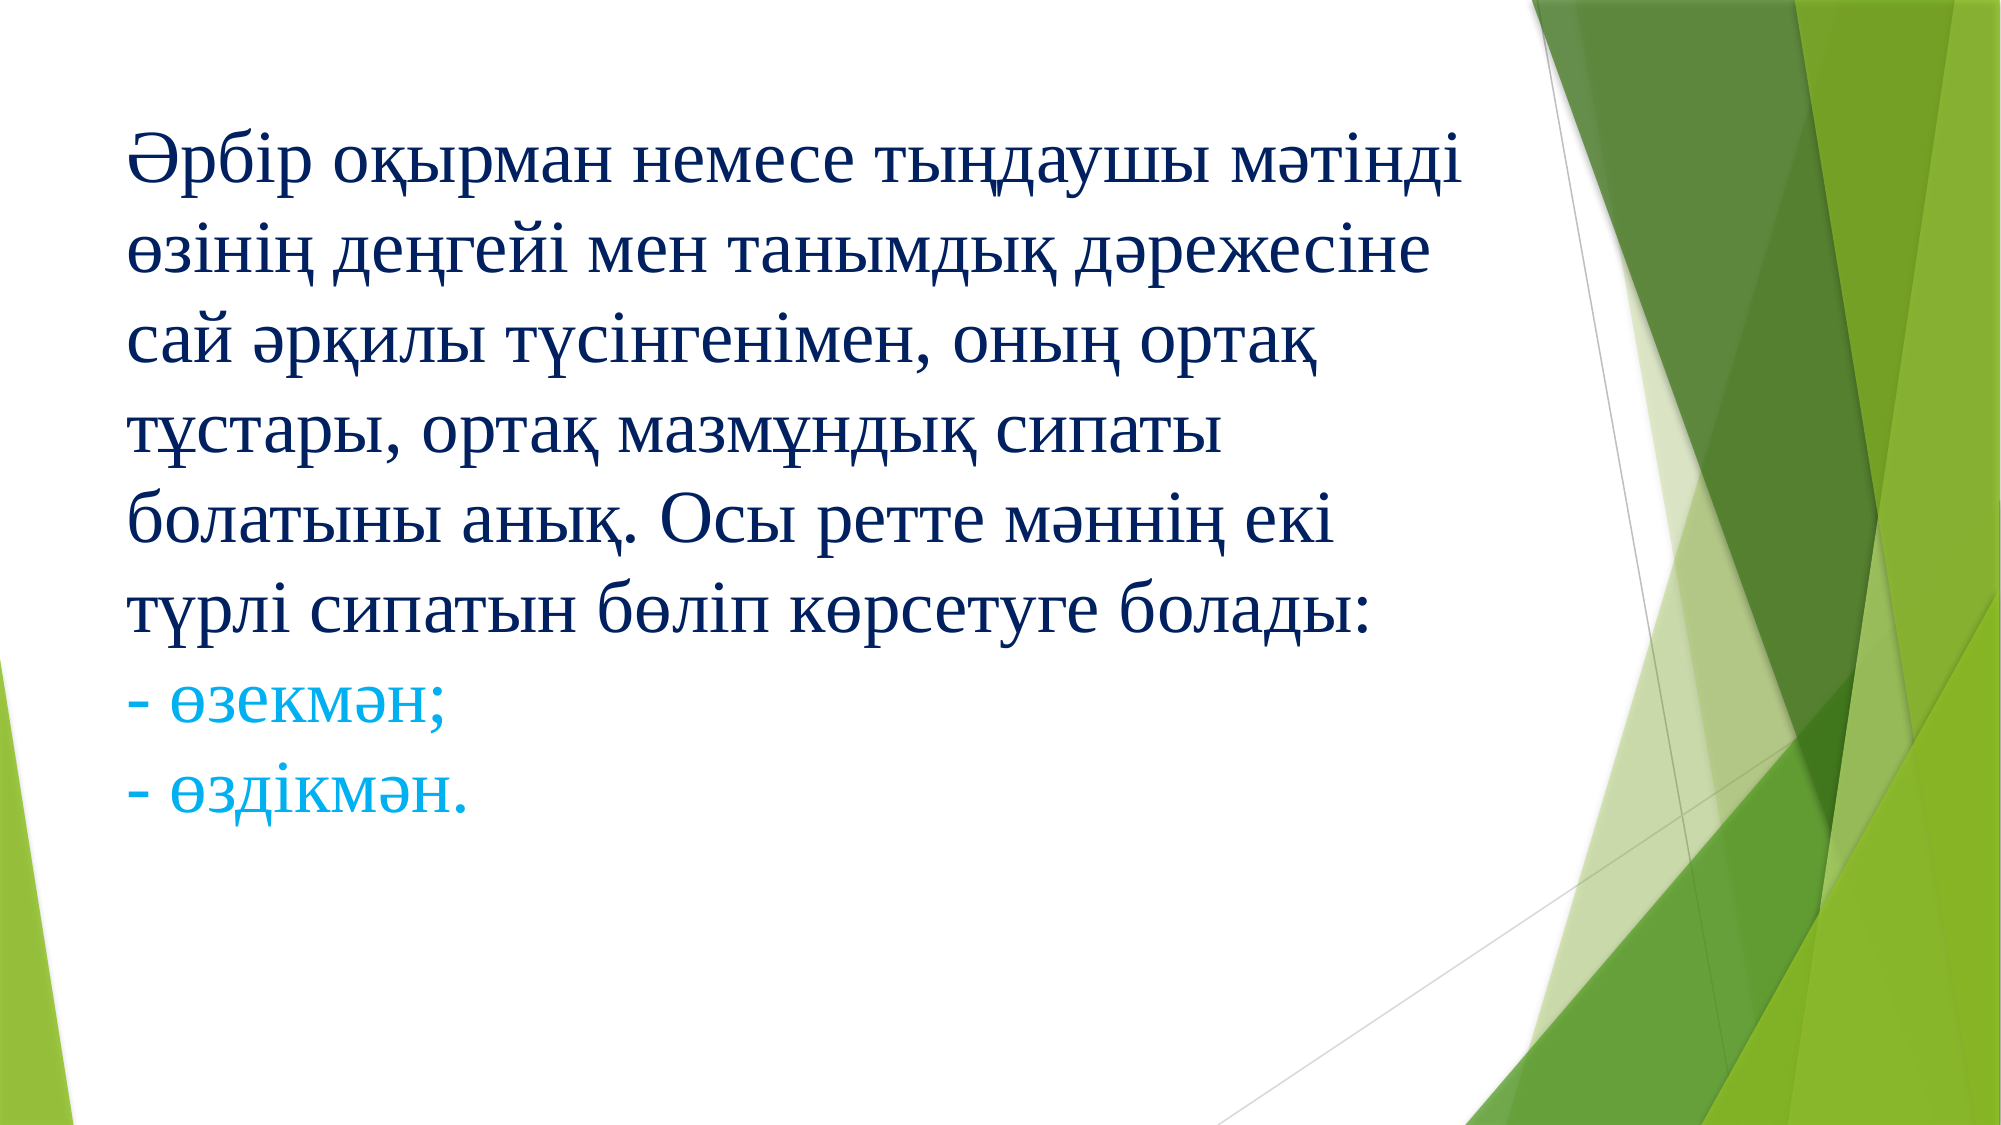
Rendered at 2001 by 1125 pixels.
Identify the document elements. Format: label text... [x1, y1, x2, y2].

title Әрбір оқырман немесе тыңдаушы мәтінді өзінің деңгейі мен танымдық дәрежесіне сай әрқилы түсінгенімен, оның ортақ тұстары, ортақ мазмұндық сипаты болатыны анық. Осы ретте мәннің екі түрлі сипатын бөліп көрсетуге болады: - өзекмән; - өздікмән. [111, 99, 1522, 869]
